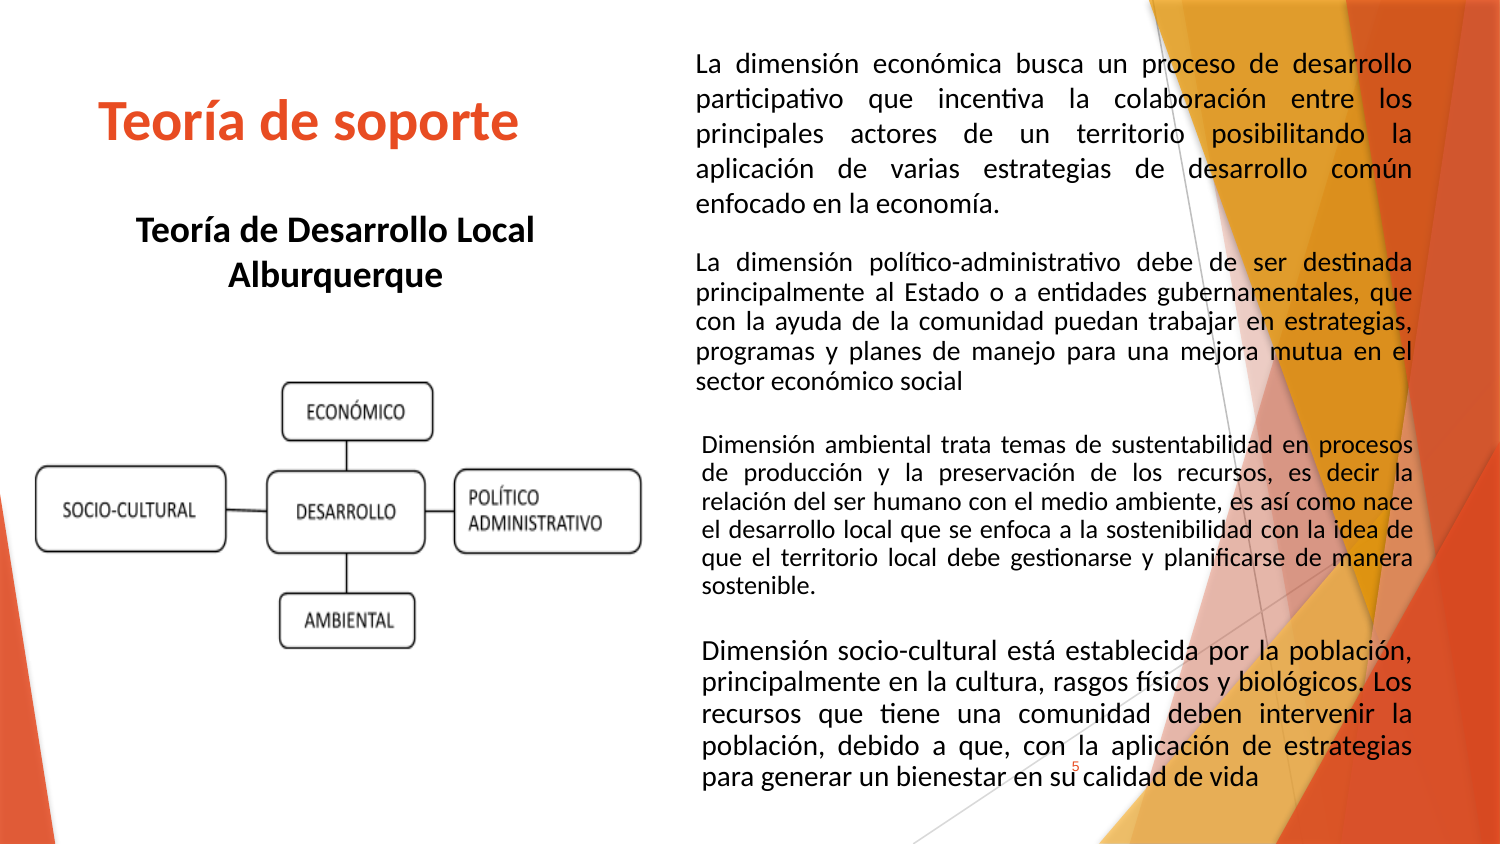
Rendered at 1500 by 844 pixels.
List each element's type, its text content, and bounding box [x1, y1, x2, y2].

text_box Dimensión ambiental trata temas de sustentabilidad en procesos de producción y la preservación de los recursos, es decir la relación del ser humano con el medio ambiente, es así como nace el desarrollo local que se enfoca a la sostenibilidad con la idea de que el territorio local debe gestionarse y planificarse de manera sostenible. [686, 423, 1428, 609]
picture [28, 370, 652, 662]
title Teoría de soporte [83, 75, 597, 181]
list Teoría de Desarrollo Local Alburquerque [22, 197, 658, 328]
text_box La dimensión político-administrativo debe de ser destinada principalmente al Estado o a entidades gubernamentales, que con la ayuda de la comunidad puedan trabajar en estrategias, programas y planes de manejo para una mejora mutua en el sector económico social [680, 240, 1428, 405]
text_box La dimensión económica busca un proceso de desarrollo participativo que incentiva la colaboración entre los principales actores de un territorio posibilitando la aplicación de varias estrategias de desarrollo común enfocado en la economía. [680, 37, 1428, 222]
text_box Dimensión socio-cultural está establecida por la población, principalmente en la cultura, rasgos físicos y biológicos. Los recursos que tiene una comunidad deben intervenir la población, debido a que, con la aplicación de estrategias para generar un bienestar en su calidad de vida [686, 627, 1428, 810]
